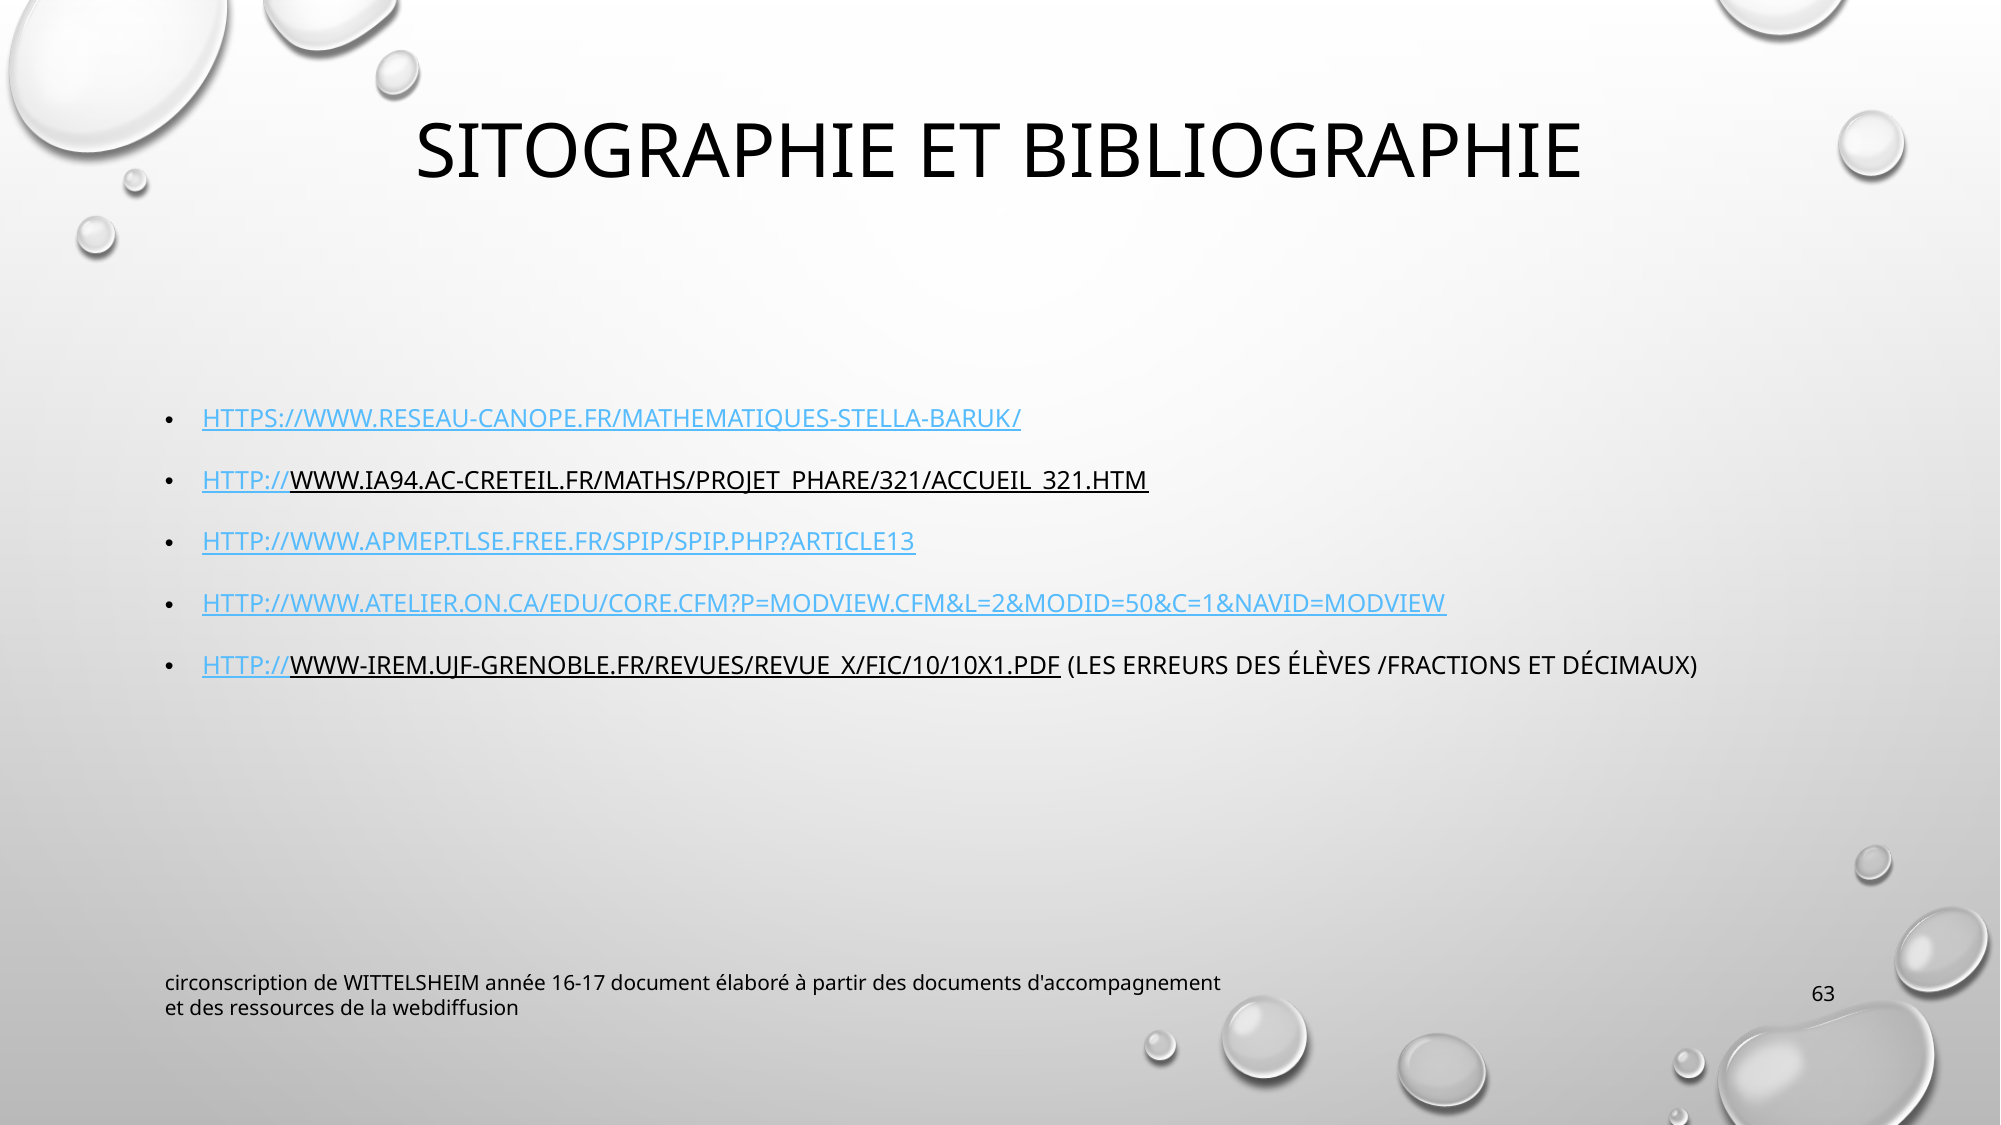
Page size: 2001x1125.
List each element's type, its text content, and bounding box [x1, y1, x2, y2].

list https://www.reseau-canope.fr/mathematiques-stella-baruk/ http://www.ia94.ac-creteil.fr/maths/projet_phare/321/accueil_321.htm http://www.apmep.tlse.free.fr/spip/spip.php?article13 http://www.atelier.on.ca/edu/core.cfm?p=modView.cfm&L=2&modID=50&c=1&navID=modView http://www-irem.ujf-grenoble.fr/revues/revue_x/fic/10/10x1.pdf (les erreurs des élèves /fractions et décimaux) [149, 388, 1850, 950]
title SITOGRAPHIE ET BIBLIOGRAPHIE [149, 101, 1851, 205]
slide_number 63 [1724, 965, 1851, 1025]
footer circonscription de WITTELSHEIM année 16-17 document élaboré à partir des documents d'accompagnement et des ressources de la webdiffusion [149, 965, 1245, 1025]
picture [0, 0, 2000, 1125]
